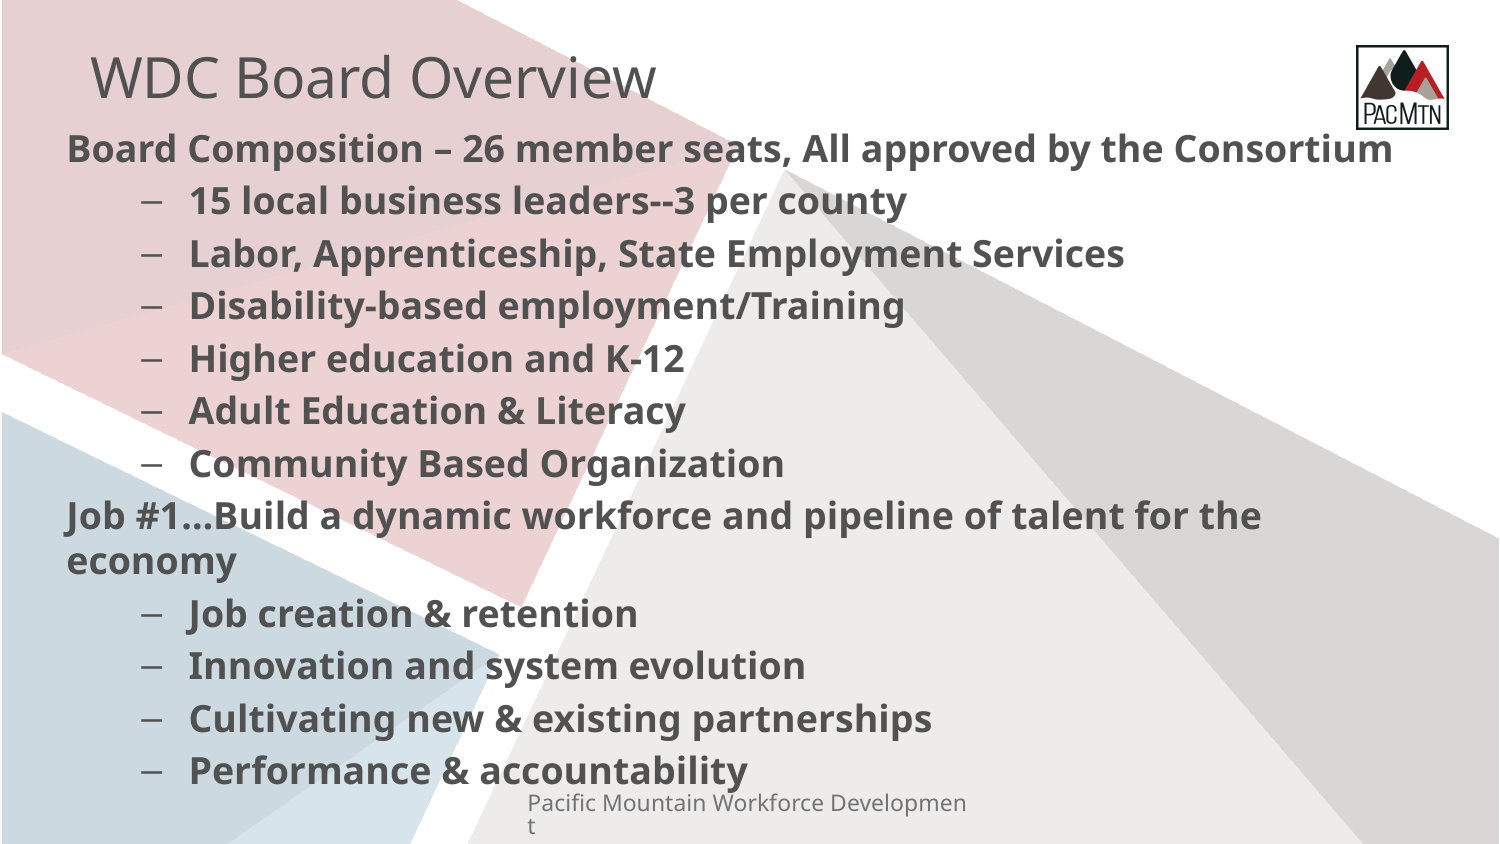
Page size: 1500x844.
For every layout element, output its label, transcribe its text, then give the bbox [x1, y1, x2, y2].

title WDC Board Overview [75, 33, 1336, 117]
picture [0, 0, 1500, 844]
list Board Composition – 26 member seats, All approved by the Consortium 15 local business leaders--3 per county Labor, Apprenticeship, State Employment Services Disability-based employment/Training Higher education and K-12 Adult Education & Literacy Community Based Organization Job #1…Build a dynamic workforce and pipeline of talent for the economy Job creation & retention Innovation and system evolution Cultivating new & existing partnerships Performance & accountability [51, 117, 1433, 731]
footer Pacific Mountain Workforce Development [512, 782, 988, 828]
